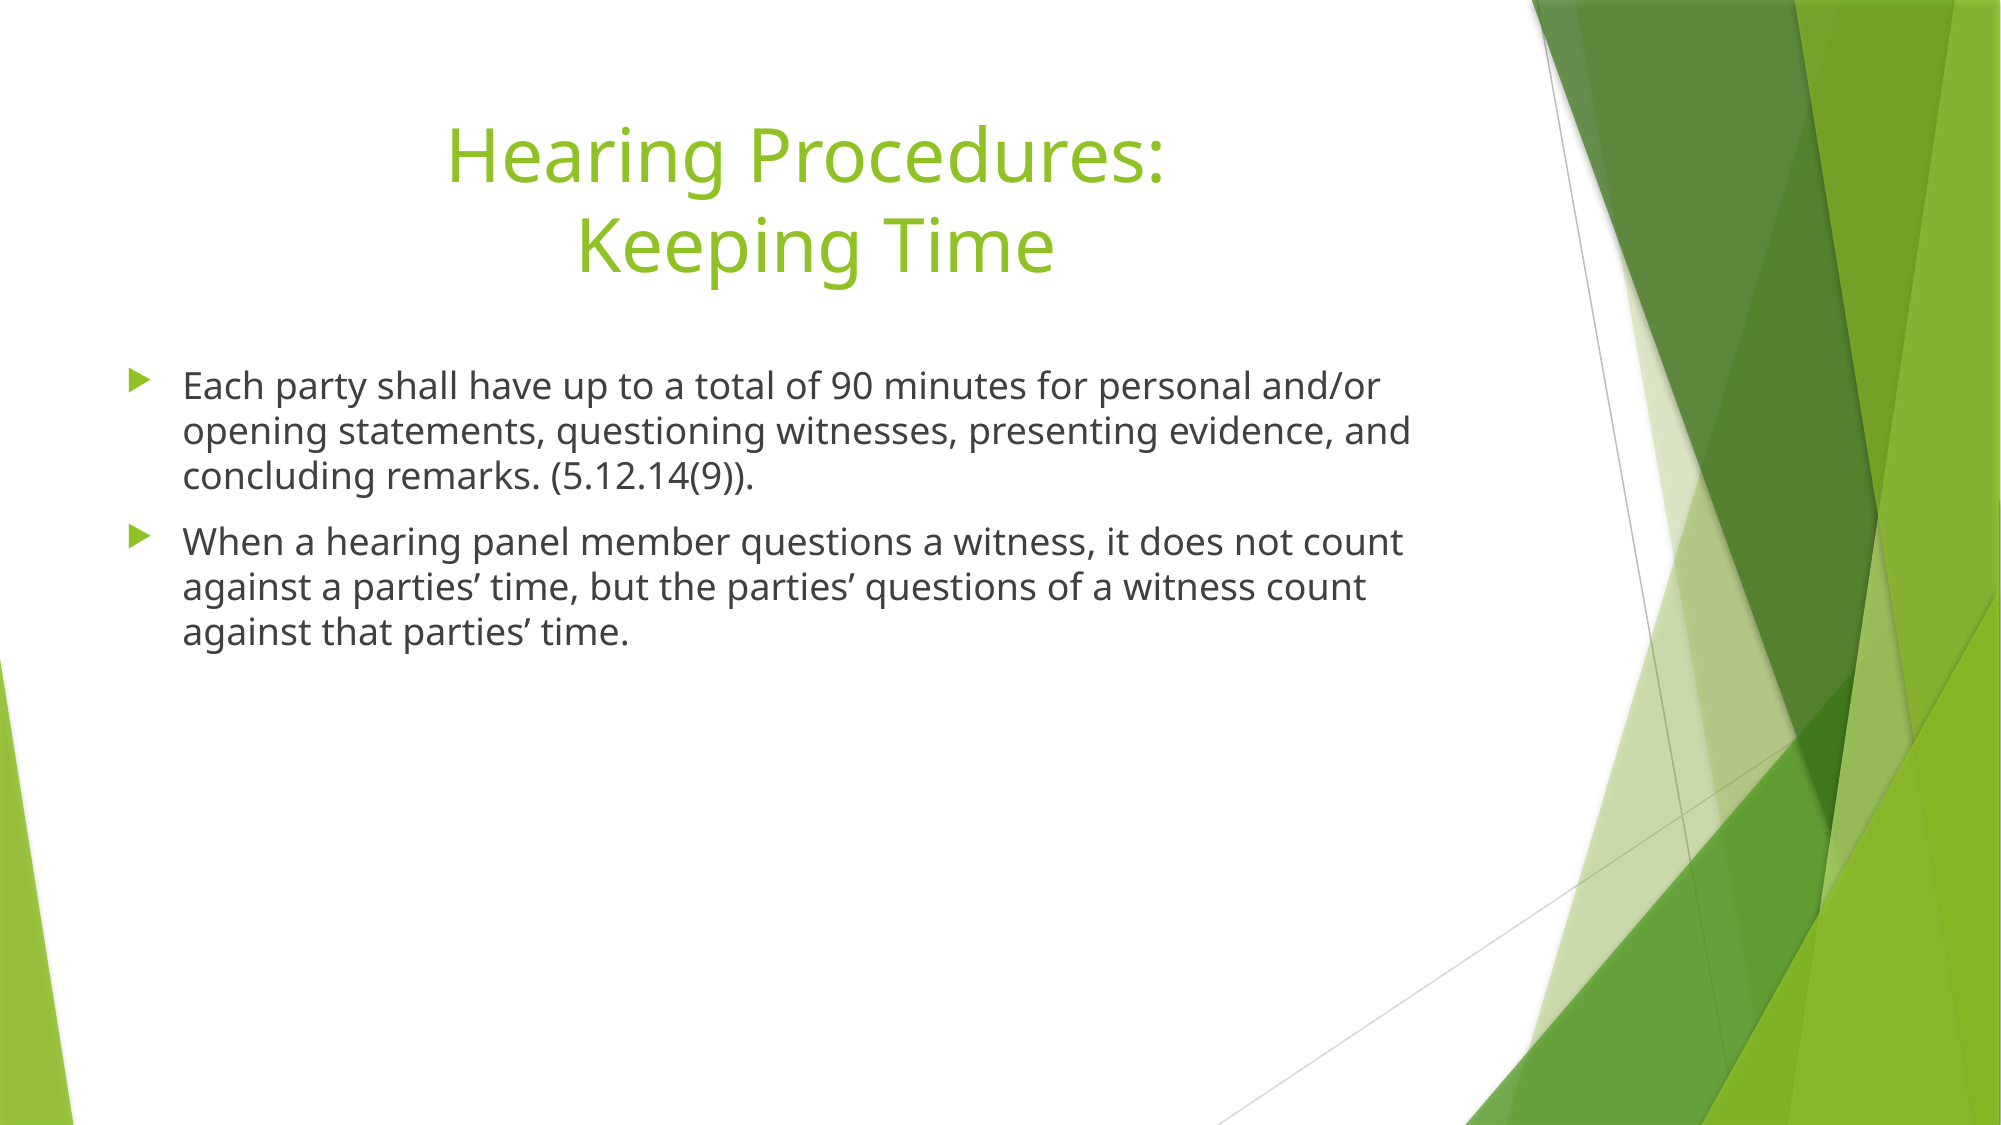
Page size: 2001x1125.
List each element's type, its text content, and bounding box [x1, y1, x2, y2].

title Hearing Procedures: Keeping Time [111, 99, 1522, 317]
list Each party shall have up to a total of 90 minutes for personal and/or opening statements, questioning witnesses, presenting evidence, and concluding remarks. (5.12.14(9)). When a hearing panel member questions a witness, it does not count against a parties’ time, but the parties’ questions of a witness count against that parties’ time. [111, 354, 1522, 992]
